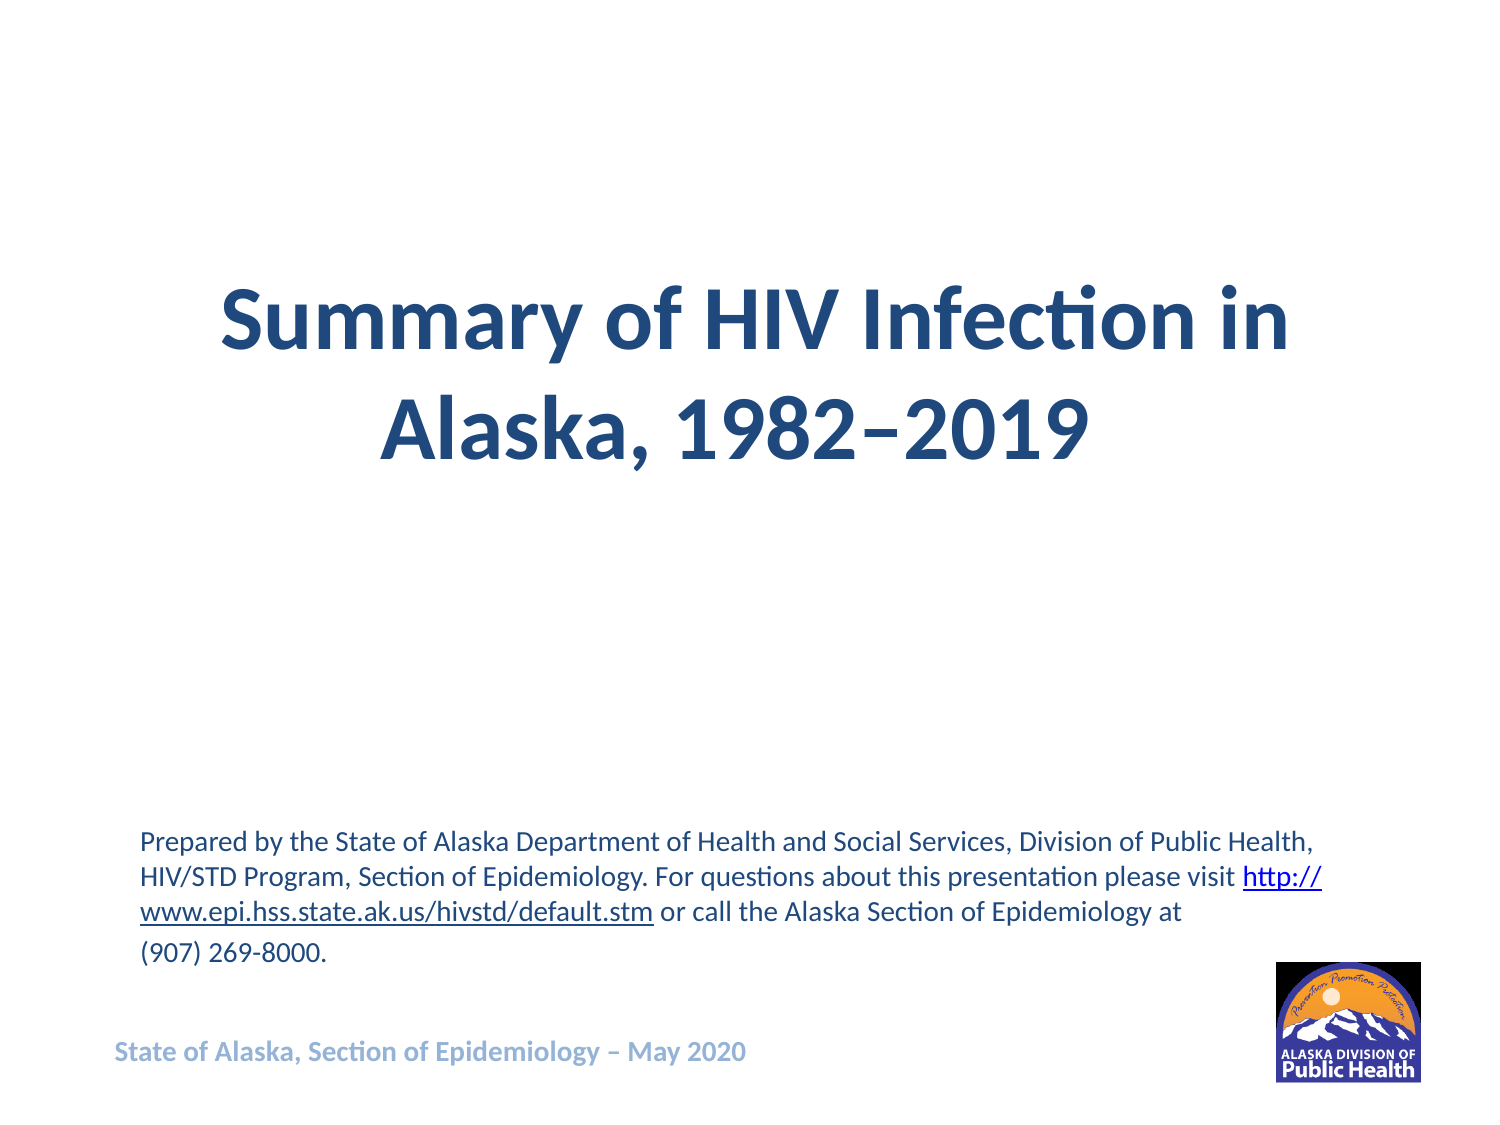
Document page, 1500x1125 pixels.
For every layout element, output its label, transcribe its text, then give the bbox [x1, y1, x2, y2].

picture [1275, 962, 1421, 1083]
list Summary of HIV Infection in Alaska, 1982–2019 Prepared by the State of Alaska Department of Health and Social Services, Division of Public Health, HIV/STD Program, Section of Epidemiology. For questions about this presentation please visit http://www.epi.hss.state.ak.us/hivstd/default.stm or call the Alaska Section of Epidemiology at (907) 269-8000. [125, 249, 1388, 993]
text_box State of Alaska, Section of Epidemiology – May 2020 [99, 1024, 1150, 1075]
